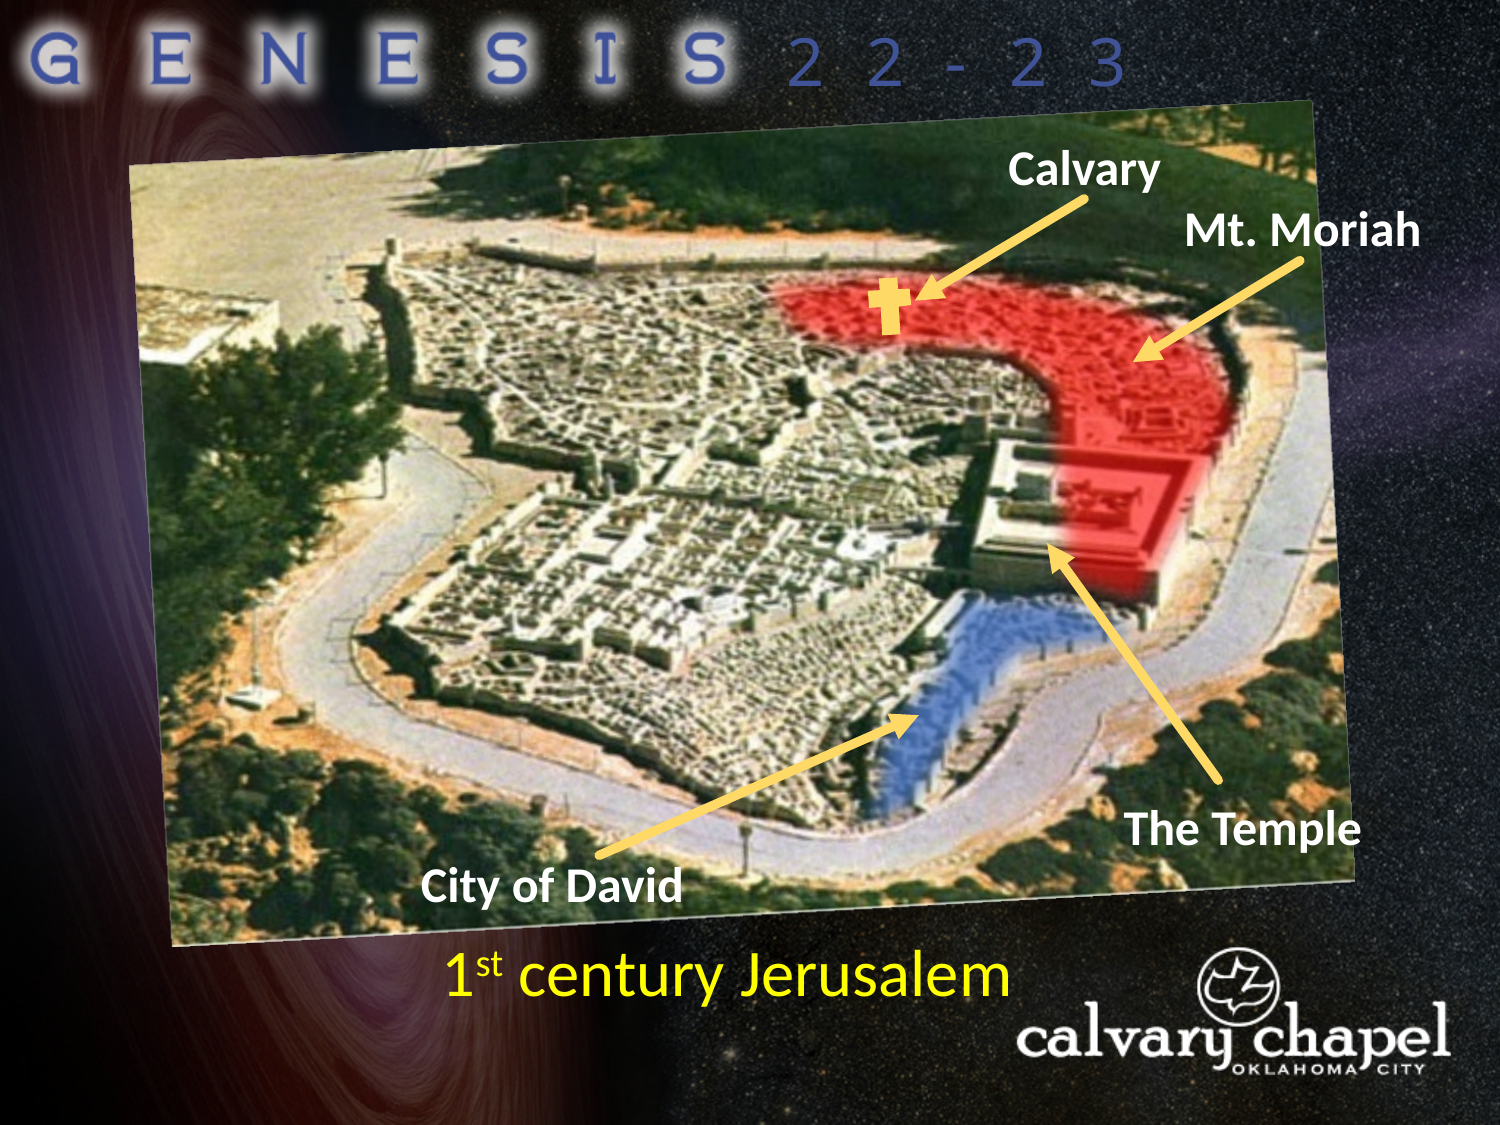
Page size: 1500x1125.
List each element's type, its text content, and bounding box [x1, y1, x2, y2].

picture [0, 0, 1500, 1125]
text_box City of David [406, 915, 725, 920]
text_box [1129, 265, 1303, 358]
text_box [912, 203, 1087, 296]
text_box The Temple [1334, 788, 1388, 864]
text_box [1053, 538, 1212, 785]
text_box 22-23 [771, 12, 1429, 108]
text_box Mt. Moriah [1334, 189, 1459, 265]
text_box Calvary [928, 127, 1241, 131]
text_box 1st century Jerusalem [427, 922, 1038, 1017]
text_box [595, 724, 923, 847]
